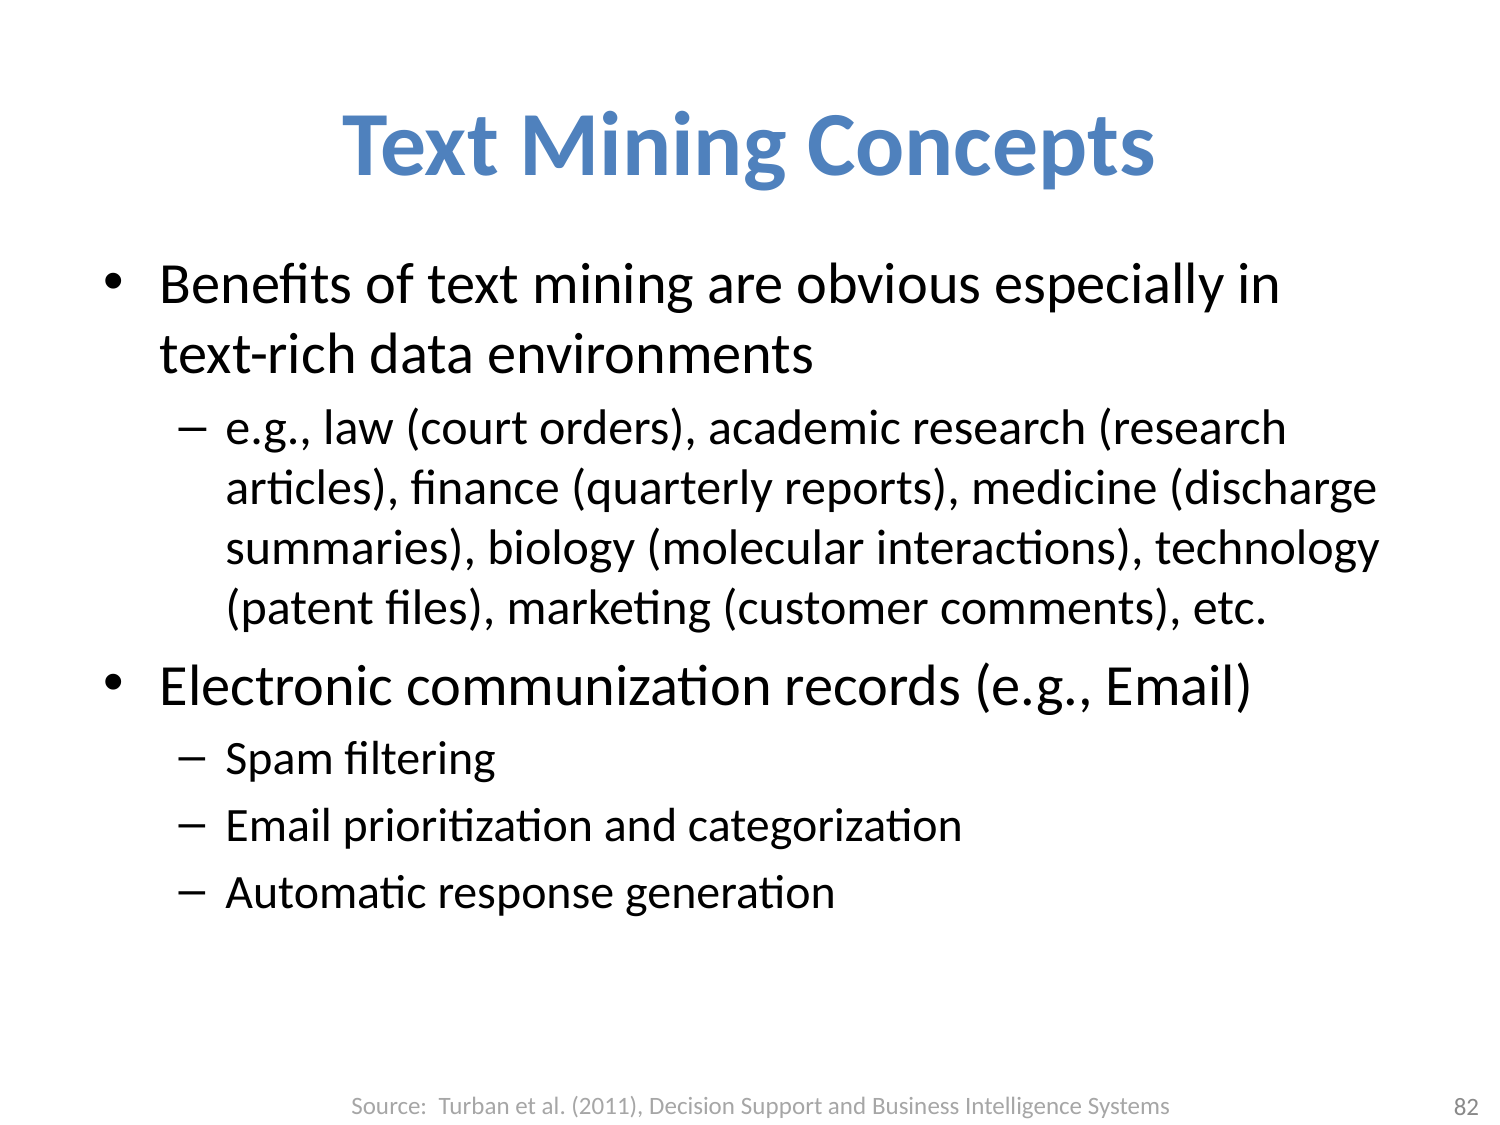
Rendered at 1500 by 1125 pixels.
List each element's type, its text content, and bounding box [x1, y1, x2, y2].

list Benefits of text mining are obvious especially in text-rich data environments e.g., law (court orders), academic research (research articles), finance (quarterly reports), medicine (discharge summaries), biology (molecular interactions), technology (patent files), marketing (customer comments), etc. Electronic communization records (e.g., Email) Spam filtering Email prioritization and categorization Automatic response generation [88, 237, 1412, 1025]
title Text Mining Concepts [75, 45, 1425, 233]
text_box Source: Turban et al. (2011), Decision Support and Business Intelligence Systems [301, 1082, 1223, 1125]
slide_number 82 [1328, 1082, 1495, 1125]
